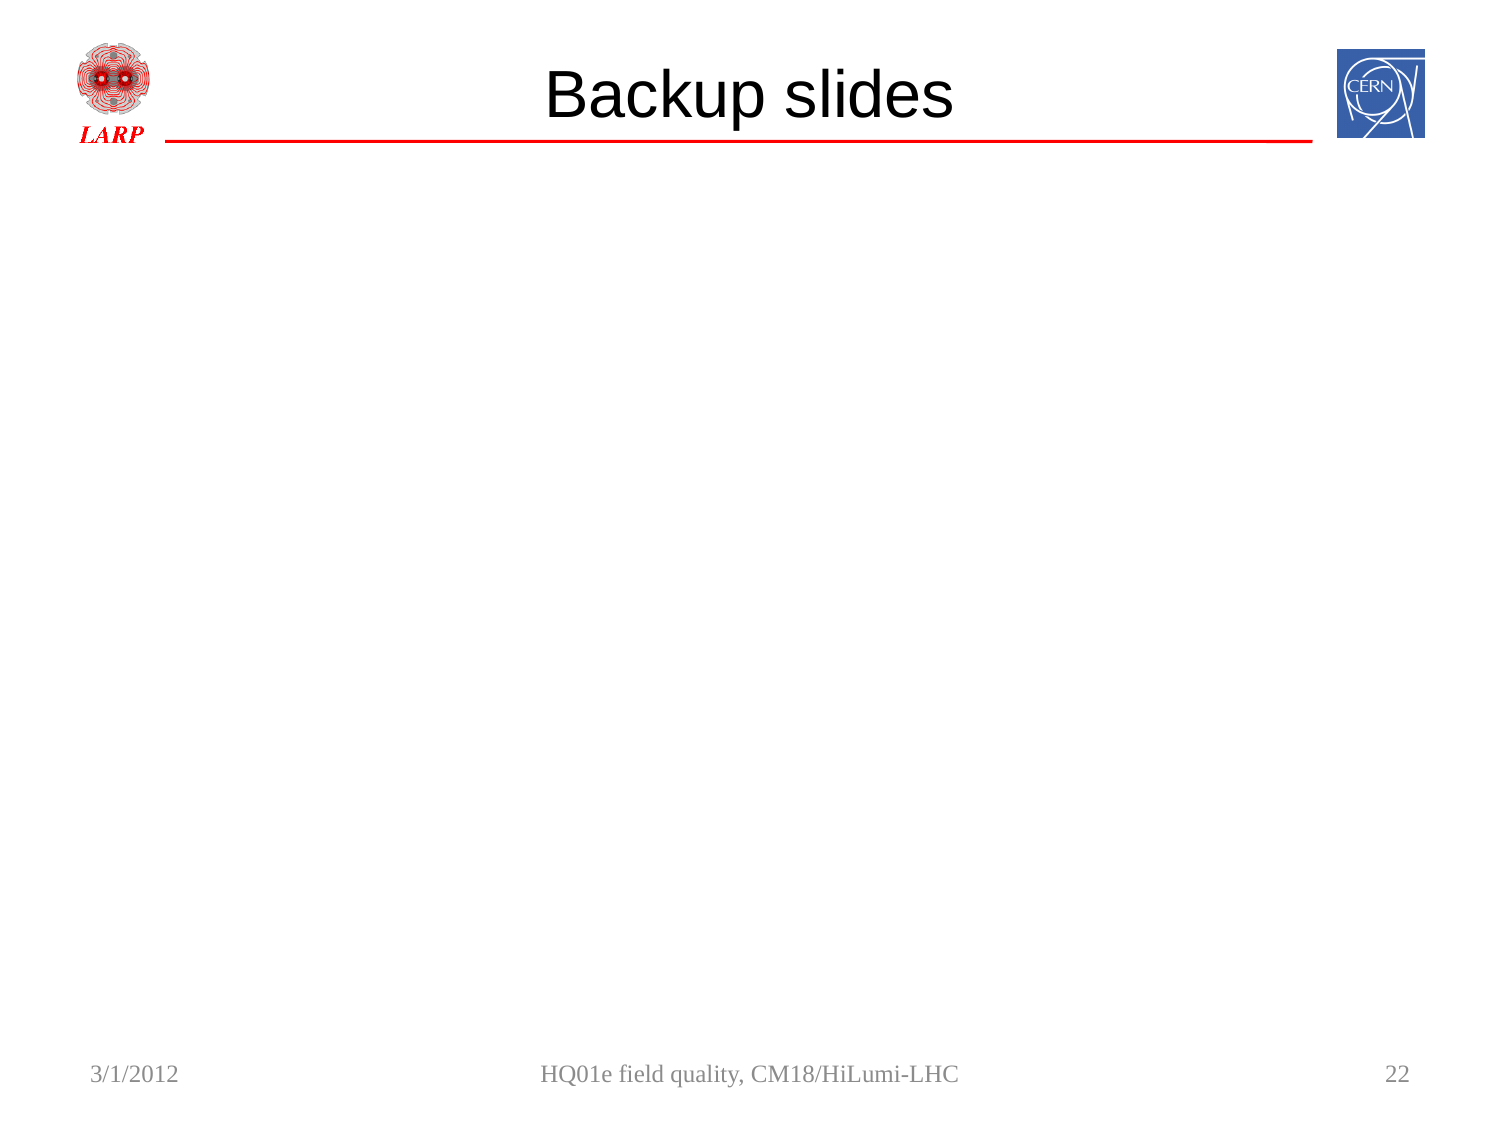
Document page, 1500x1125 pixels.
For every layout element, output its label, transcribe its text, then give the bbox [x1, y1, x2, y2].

title Backup slides [74, 44, 1426, 138]
slide_number 22 [1074, 1042, 1425, 1103]
footer HQ01e field quality, CM18/HiLumi-LHC [512, 1042, 988, 1103]
picture [75, 138, 150, 143]
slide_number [75, 1042, 425, 1103]
